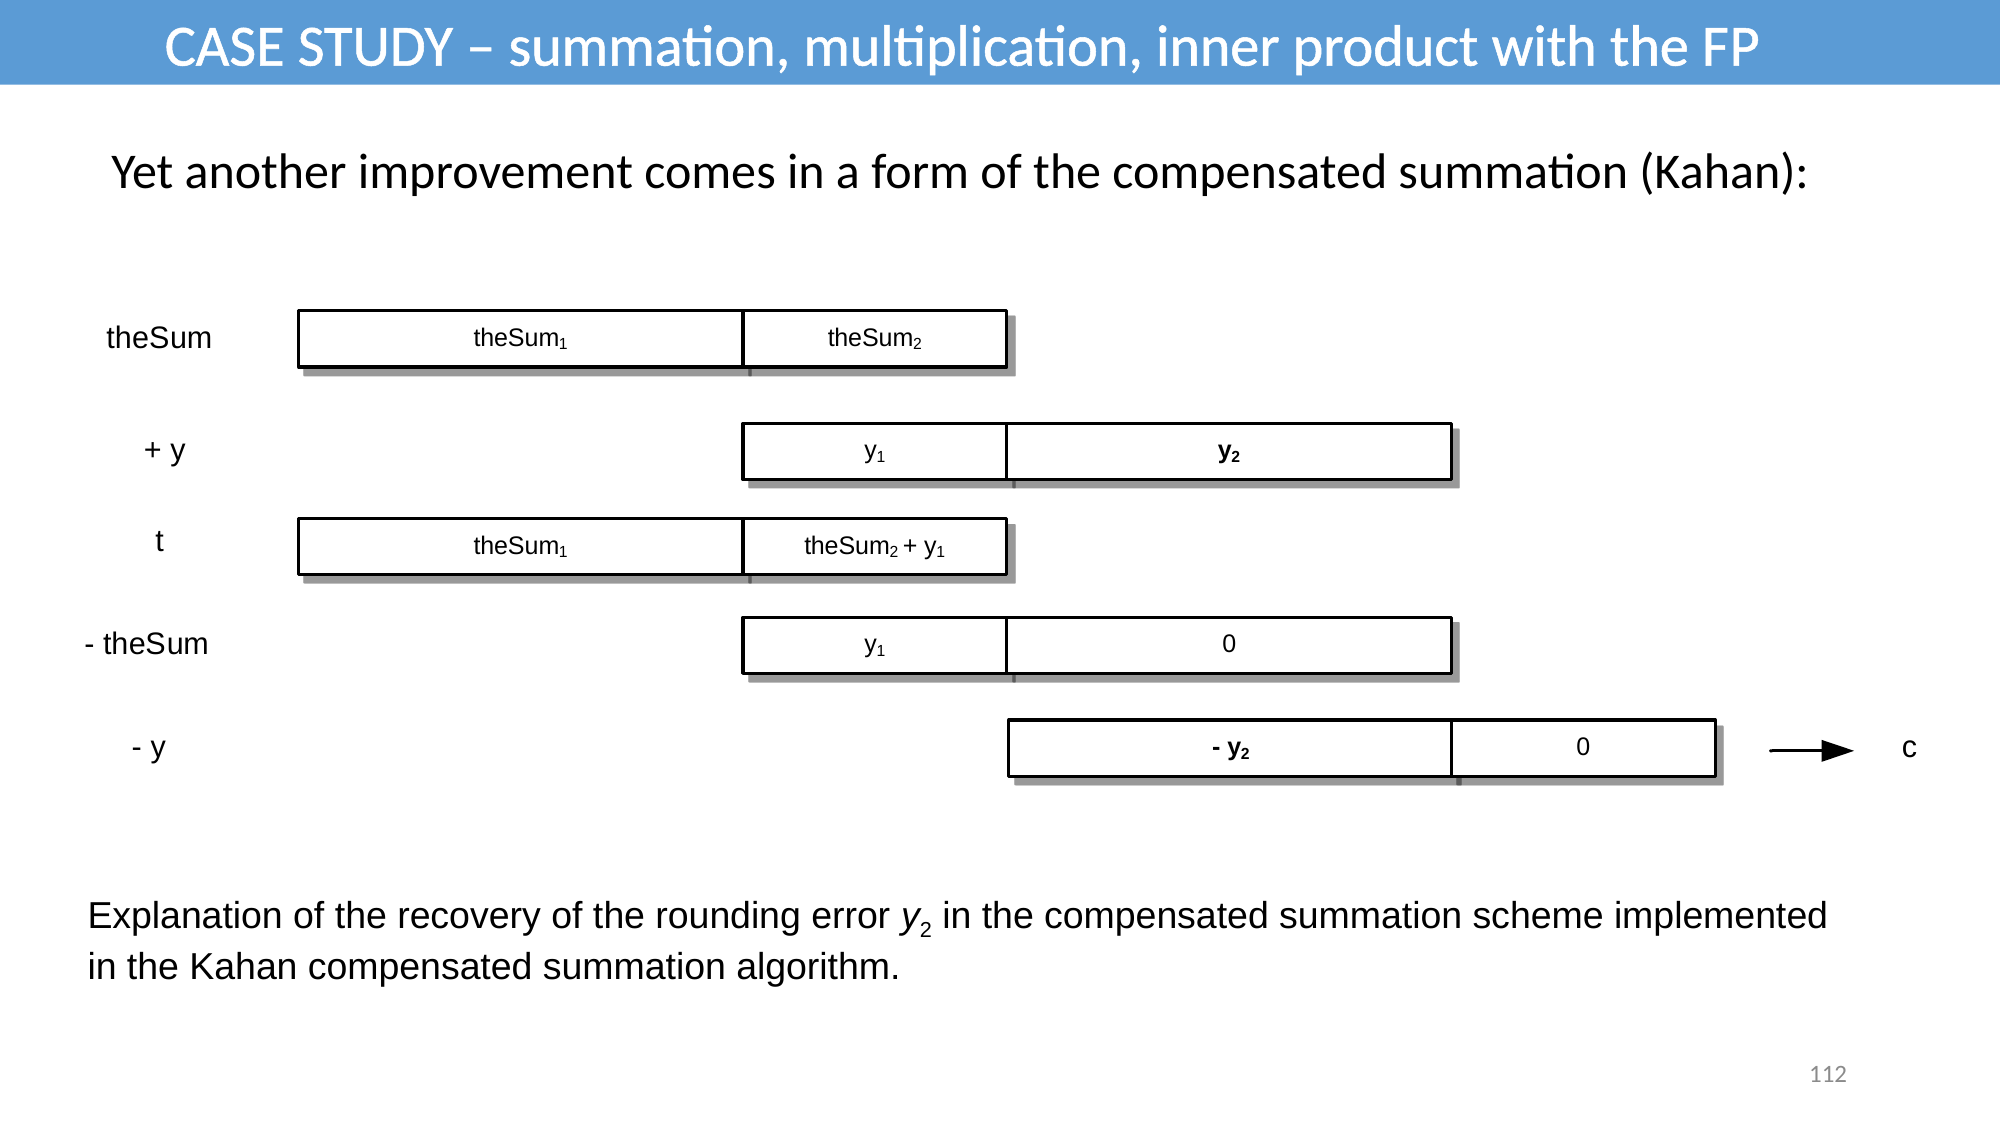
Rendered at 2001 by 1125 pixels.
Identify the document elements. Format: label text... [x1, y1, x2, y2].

slide_number 112 [1412, 1042, 1863, 1103]
text_box Yet another improvement comes in a form of the compensated summation (Kahan): [96, 131, 1963, 207]
text_box Explanation of the recovery of the rounding error y2 in the compensated summation scheme implemented in the Kahan compensated summation algorithm. [72, 883, 1863, 995]
text_box CASE STUDY – summation, multiplication, inner product with the FP [0, 0, 2000, 85]
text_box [72, 274, 1954, 817]
